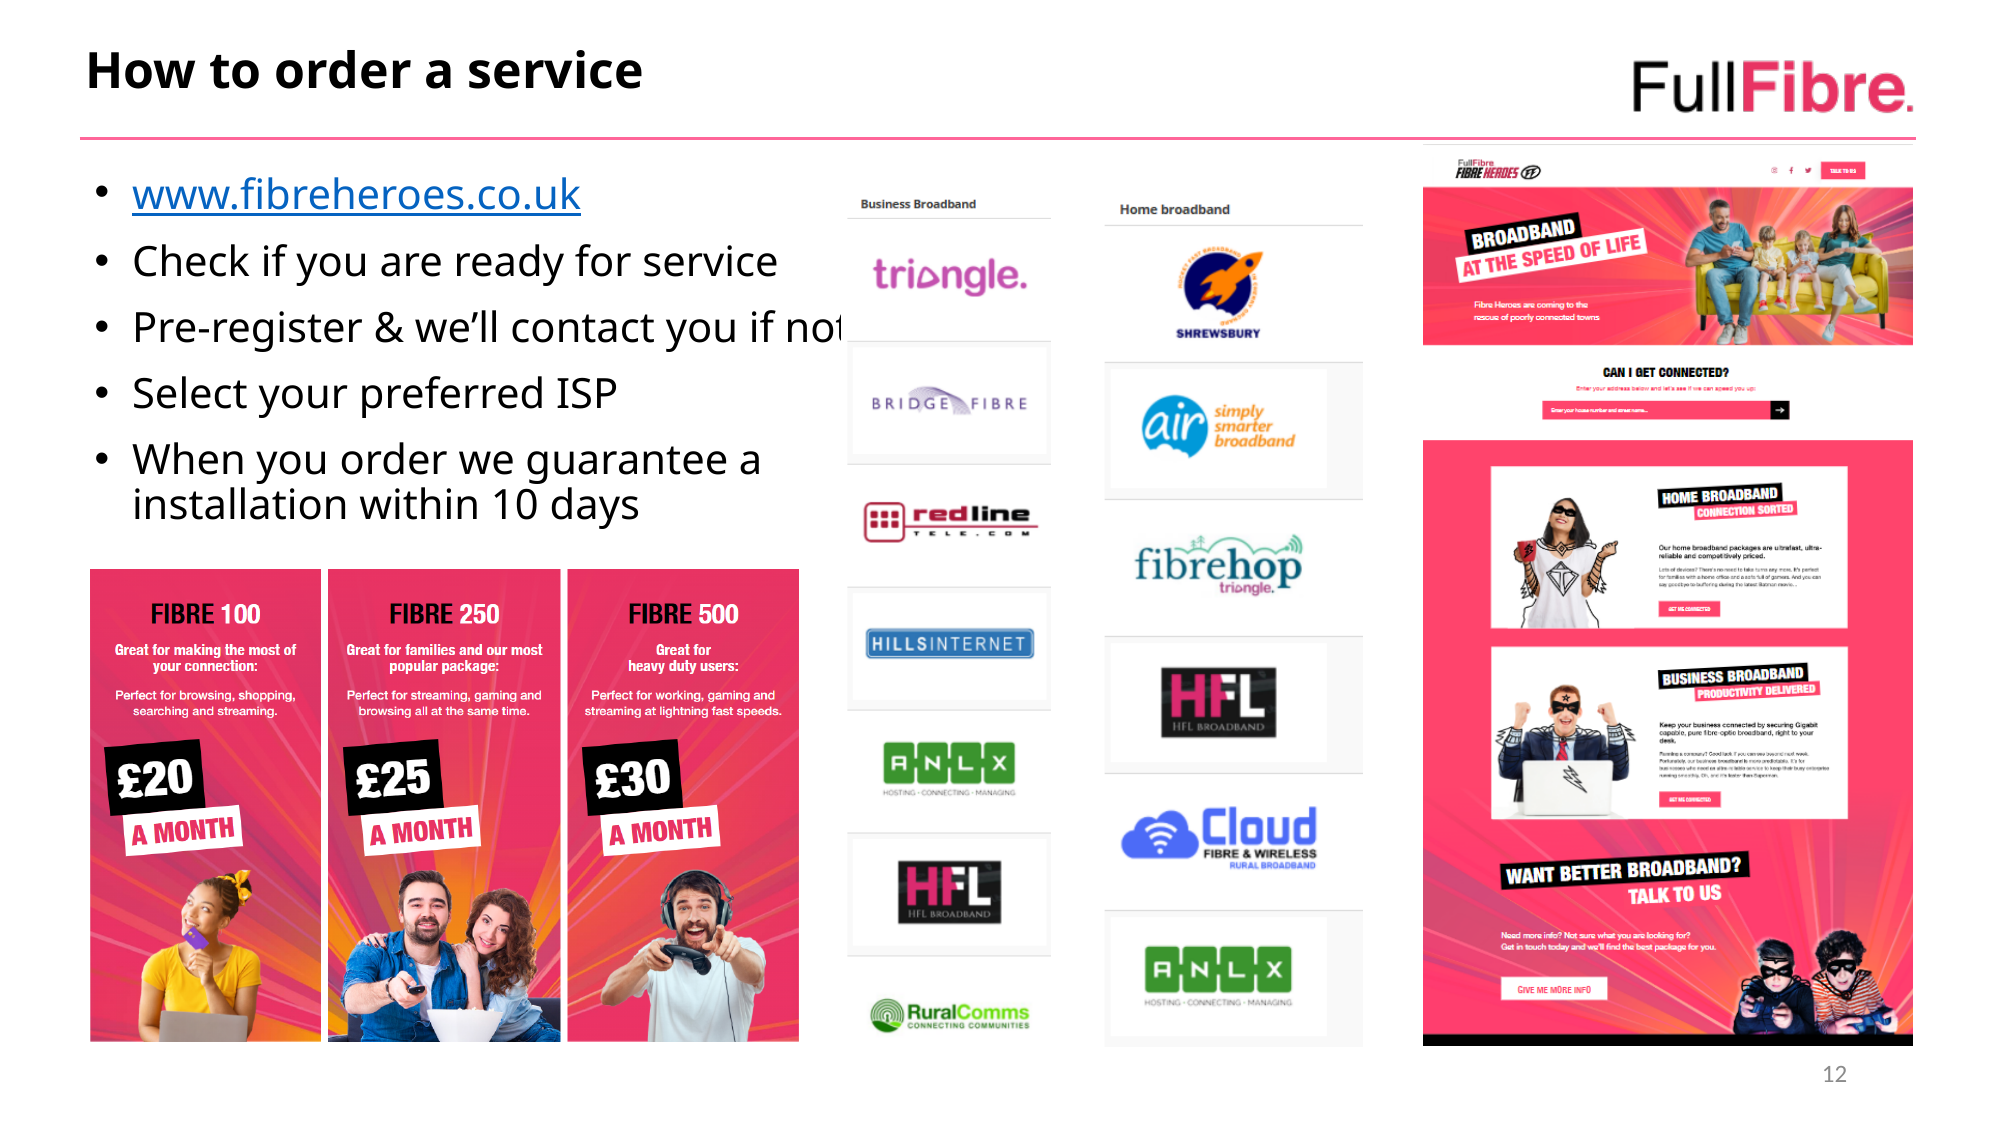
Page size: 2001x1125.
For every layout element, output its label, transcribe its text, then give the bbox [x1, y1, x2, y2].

slide_number 12 [1412, 1042, 1863, 1103]
picture [841, 188, 1051, 1073]
picture [1100, 188, 1363, 1047]
title How to order a service [70, 22, 1874, 123]
picture [79, 559, 807, 1047]
picture [1423, 144, 1913, 1047]
list www.fibreheroes.co.uk Check if you are ready for service Pre-register & we’ll contact you if not Select your preferred ISP When you order we guarantee a installation within 10 days [79, 160, 874, 985]
picture [1631, 58, 1916, 116]
